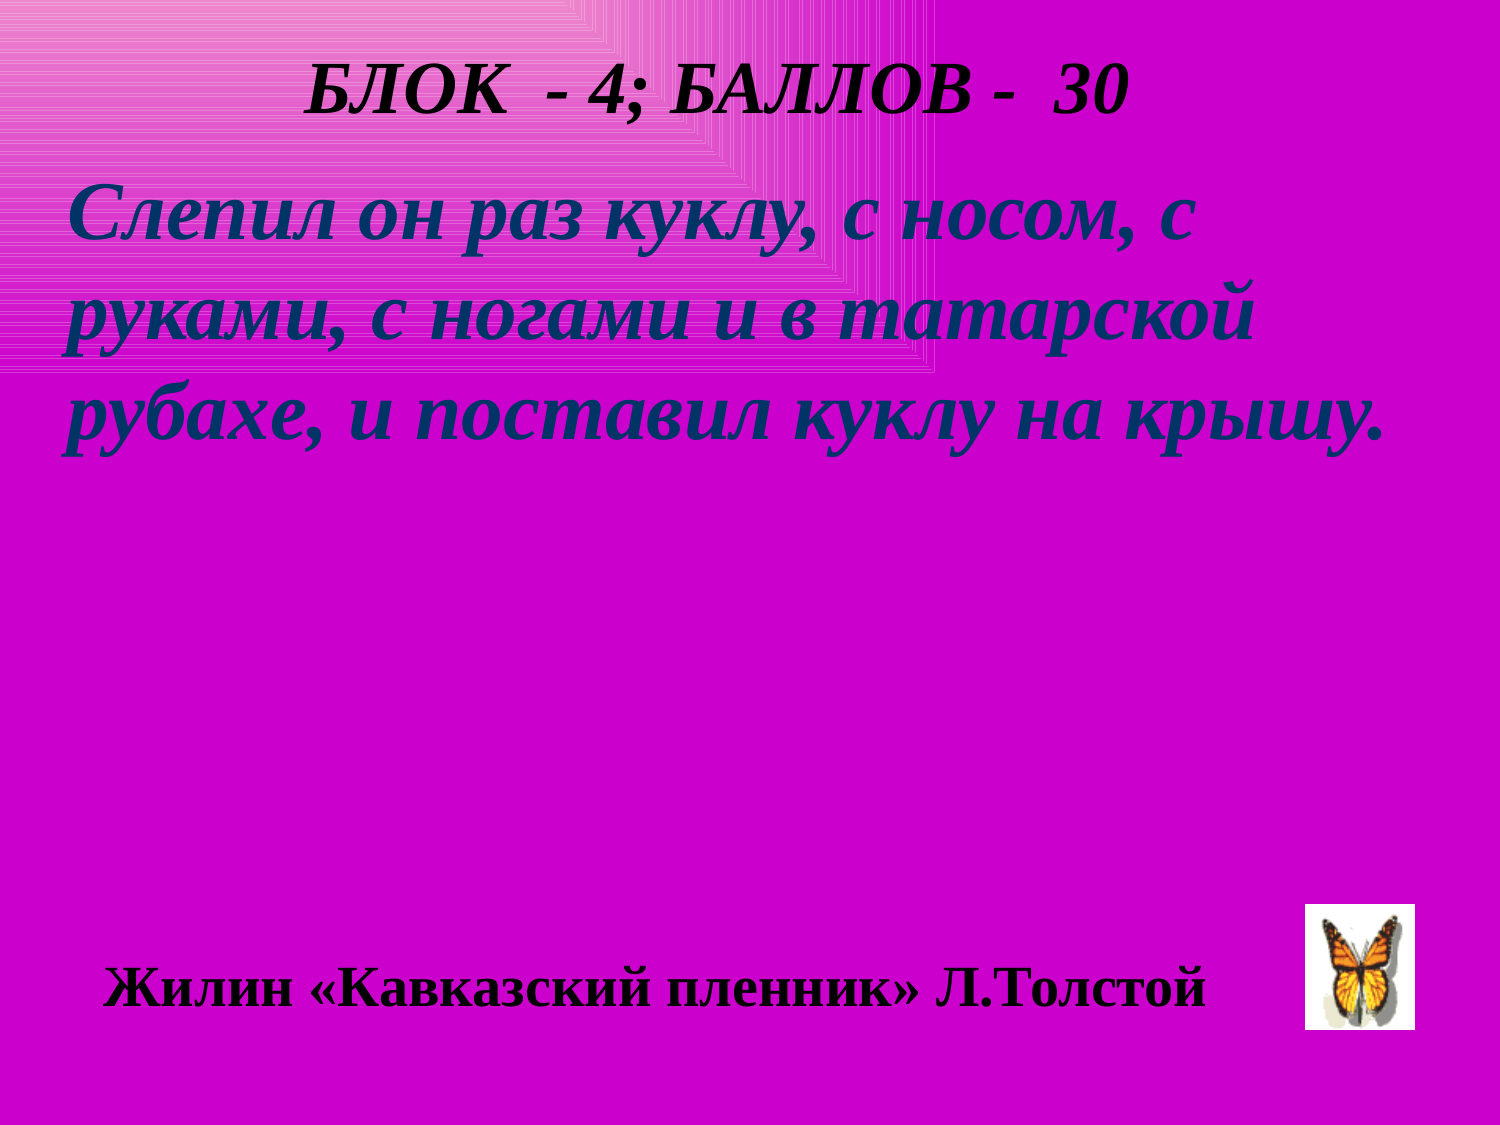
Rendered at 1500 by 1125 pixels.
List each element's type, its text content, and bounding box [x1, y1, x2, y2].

picture [1304, 904, 1415, 1031]
text_box БЛОК - 4; БАЛЛОВ - 30 [147, 30, 1306, 136]
text_box Слепил он раз куклу, с носом, с руками, с ногами и в татарской рубахе, и поставил куклу на крышу. [53, 148, 1459, 464]
text_box Жилин «Кавказский пленник» Л.Толстой [88, 940, 1247, 1026]
